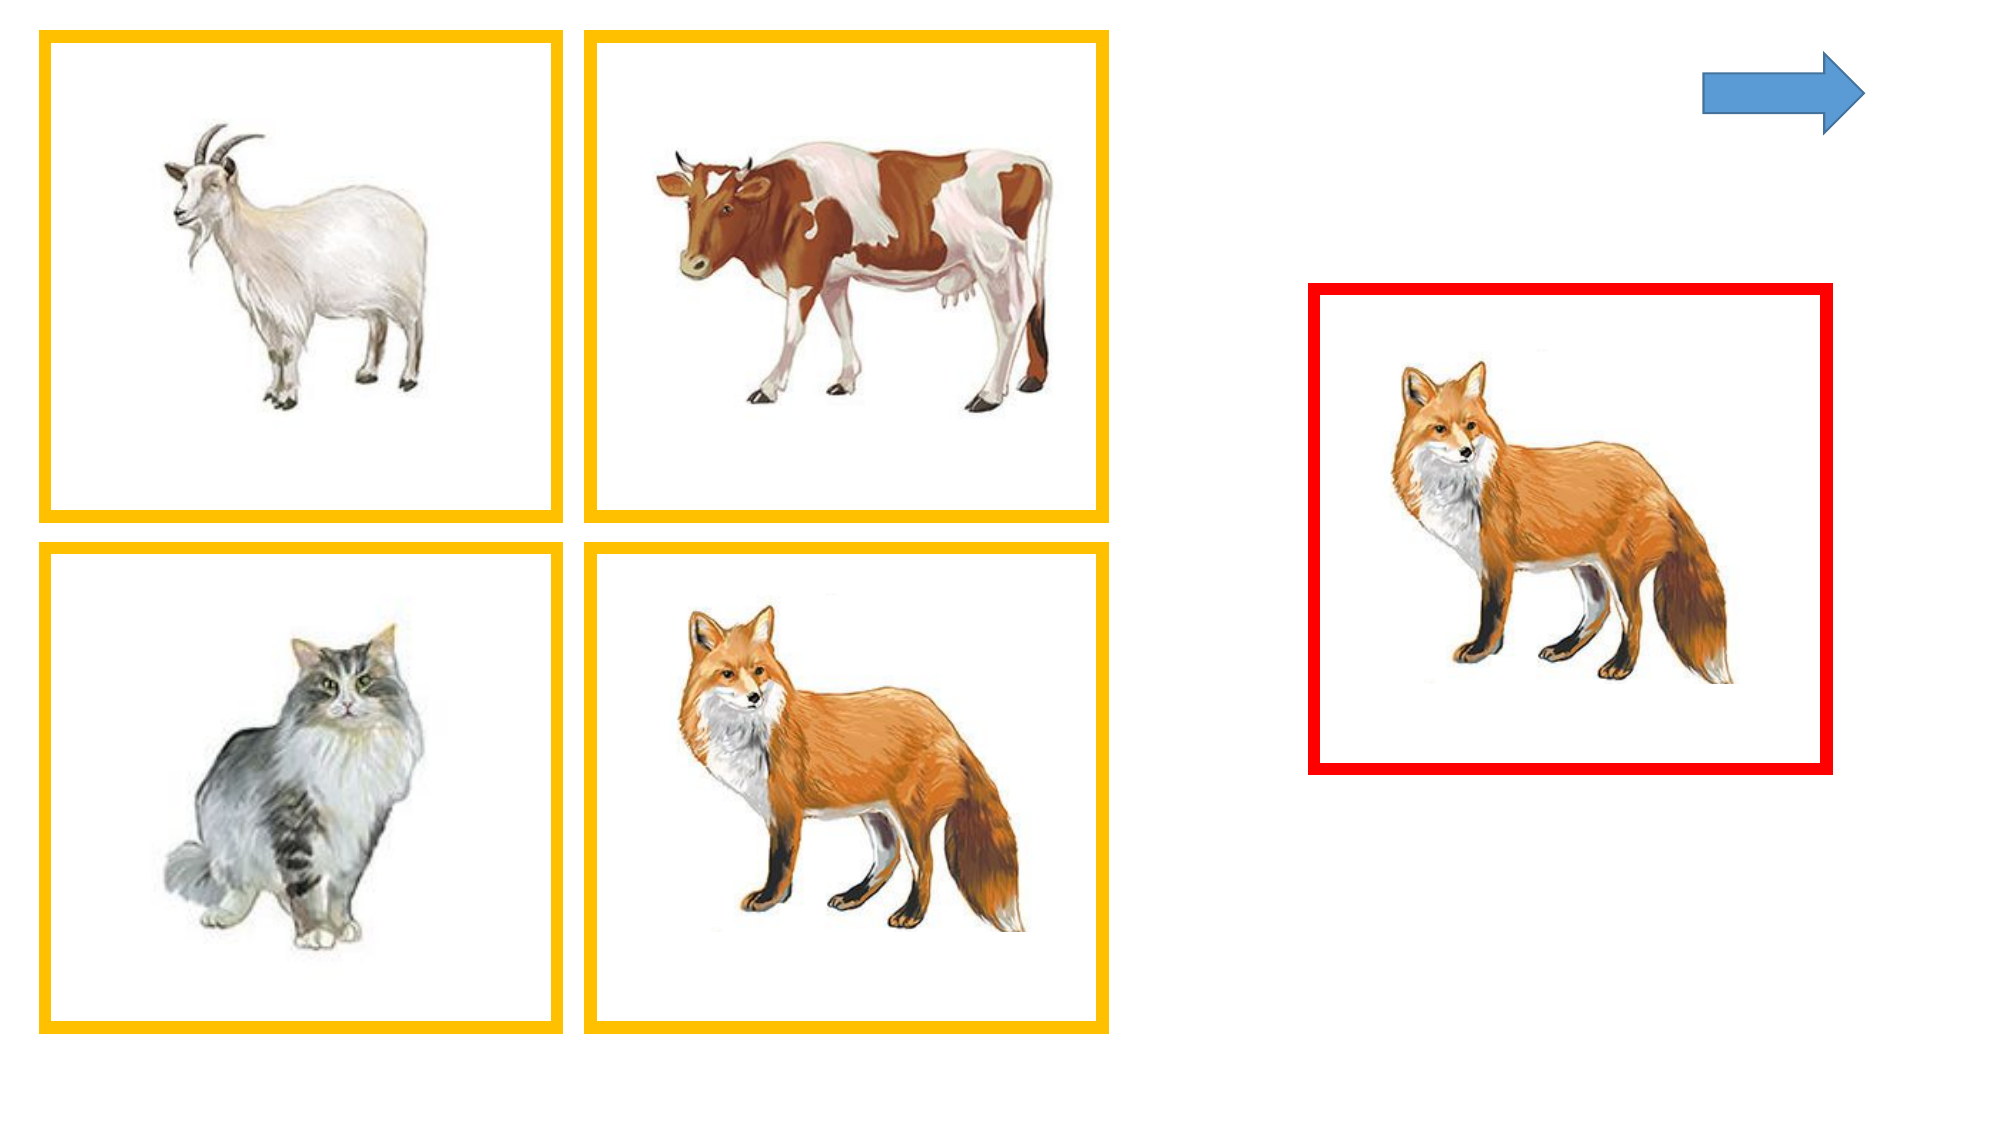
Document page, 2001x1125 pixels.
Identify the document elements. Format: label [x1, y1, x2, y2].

picture [629, 112, 1064, 440]
text_box [590, 35, 1104, 517]
text_box [44, 35, 558, 517]
picture [1383, 349, 1757, 684]
picture [128, 93, 440, 460]
text_box [590, 547, 1104, 1029]
text_box [1702, 51, 1866, 136]
picture [124, 593, 478, 982]
text_box [1313, 288, 1827, 770]
picture [670, 592, 1049, 932]
text_box [44, 547, 558, 1029]
